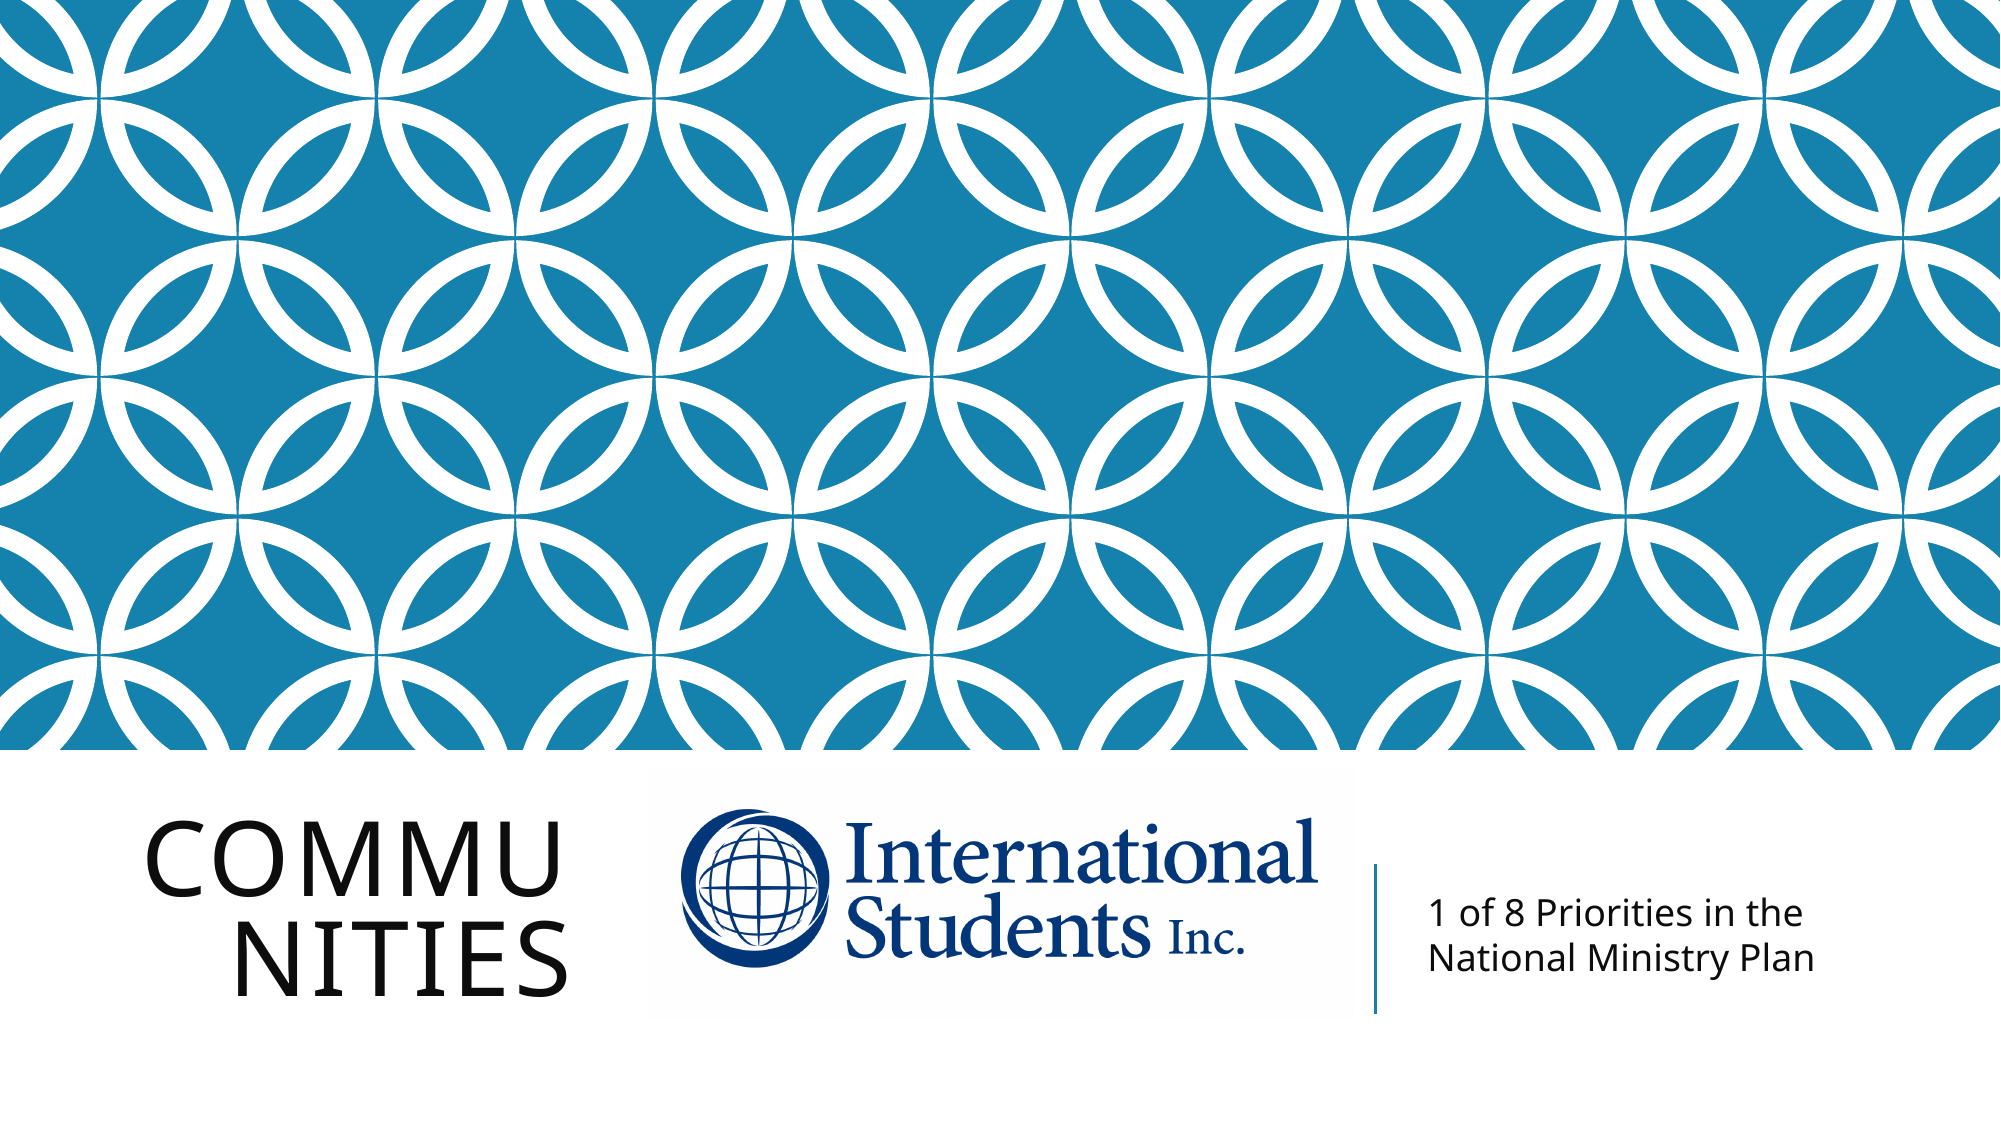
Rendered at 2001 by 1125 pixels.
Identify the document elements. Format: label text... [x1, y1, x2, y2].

subtitle 1 of 8 Priorities in the National Ministry Plan [1412, 813, 1938, 1054]
title Communities [62, 813, 588, 1020]
picture [646, 766, 1354, 1021]
